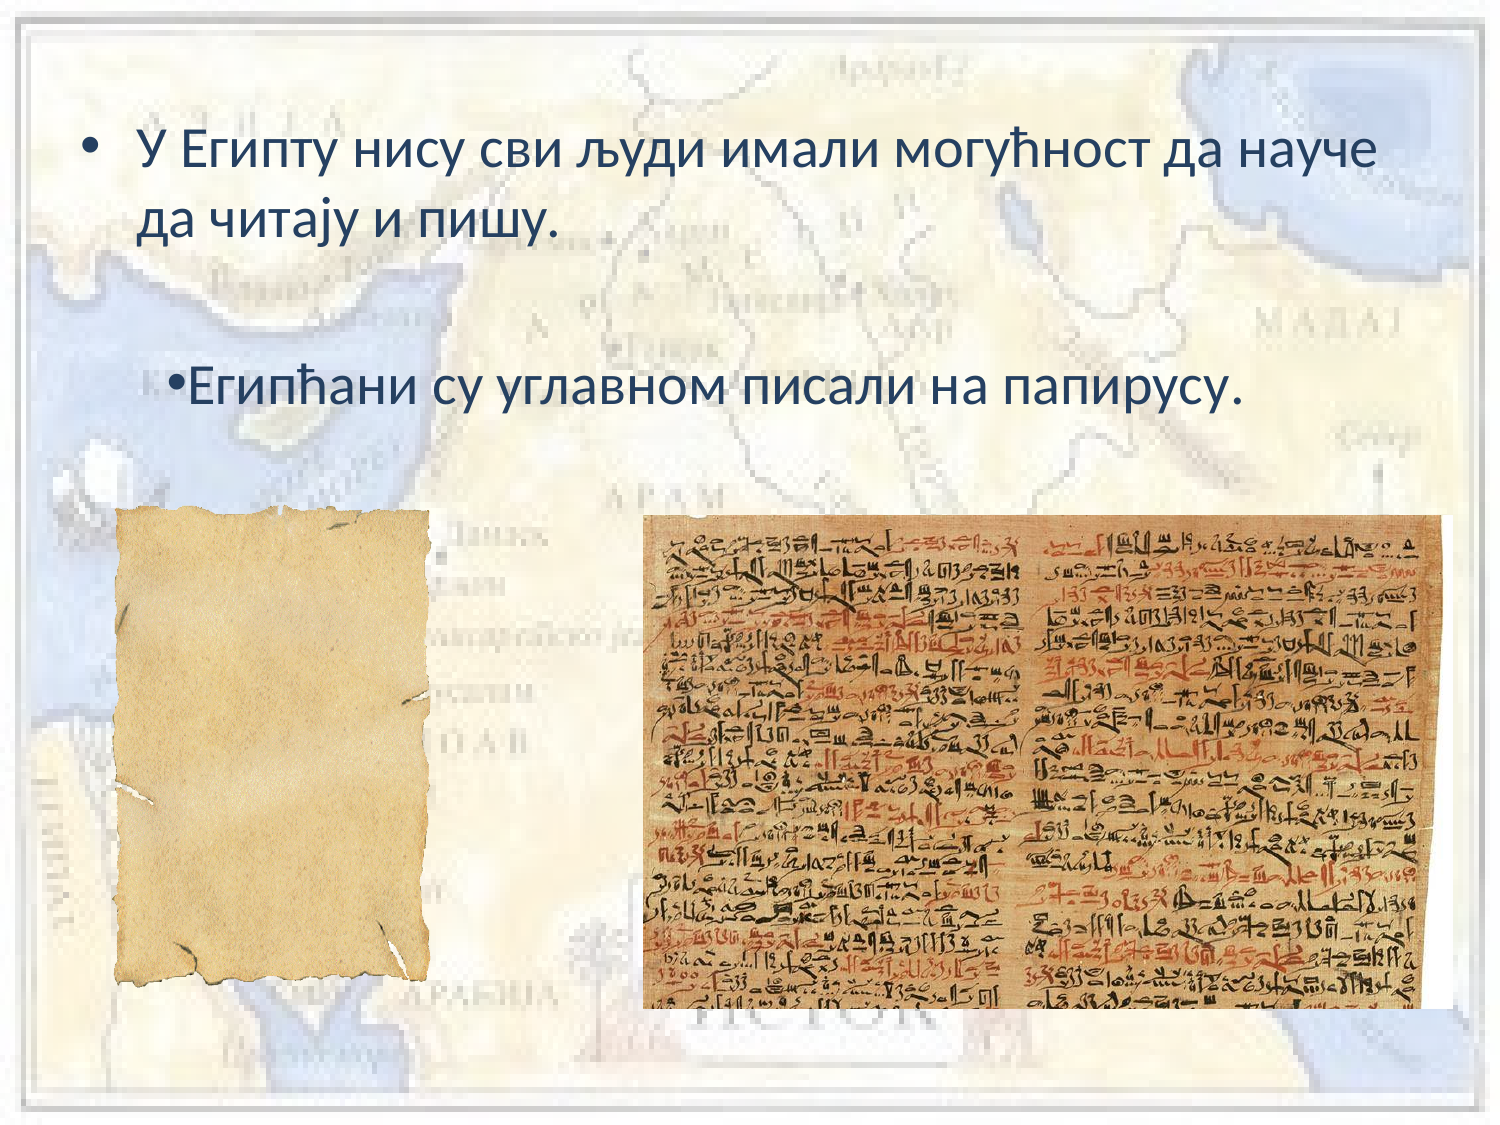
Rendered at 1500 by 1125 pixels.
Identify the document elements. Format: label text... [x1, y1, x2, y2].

text_box Египћани су углавном писали на папирусу. [76, 338, 1359, 424]
picture [111, 503, 432, 988]
picture [643, 514, 1453, 1009]
list У Египту нису сви људи имали могућност да науче да читају и пишу. [64, 101, 1415, 303]
